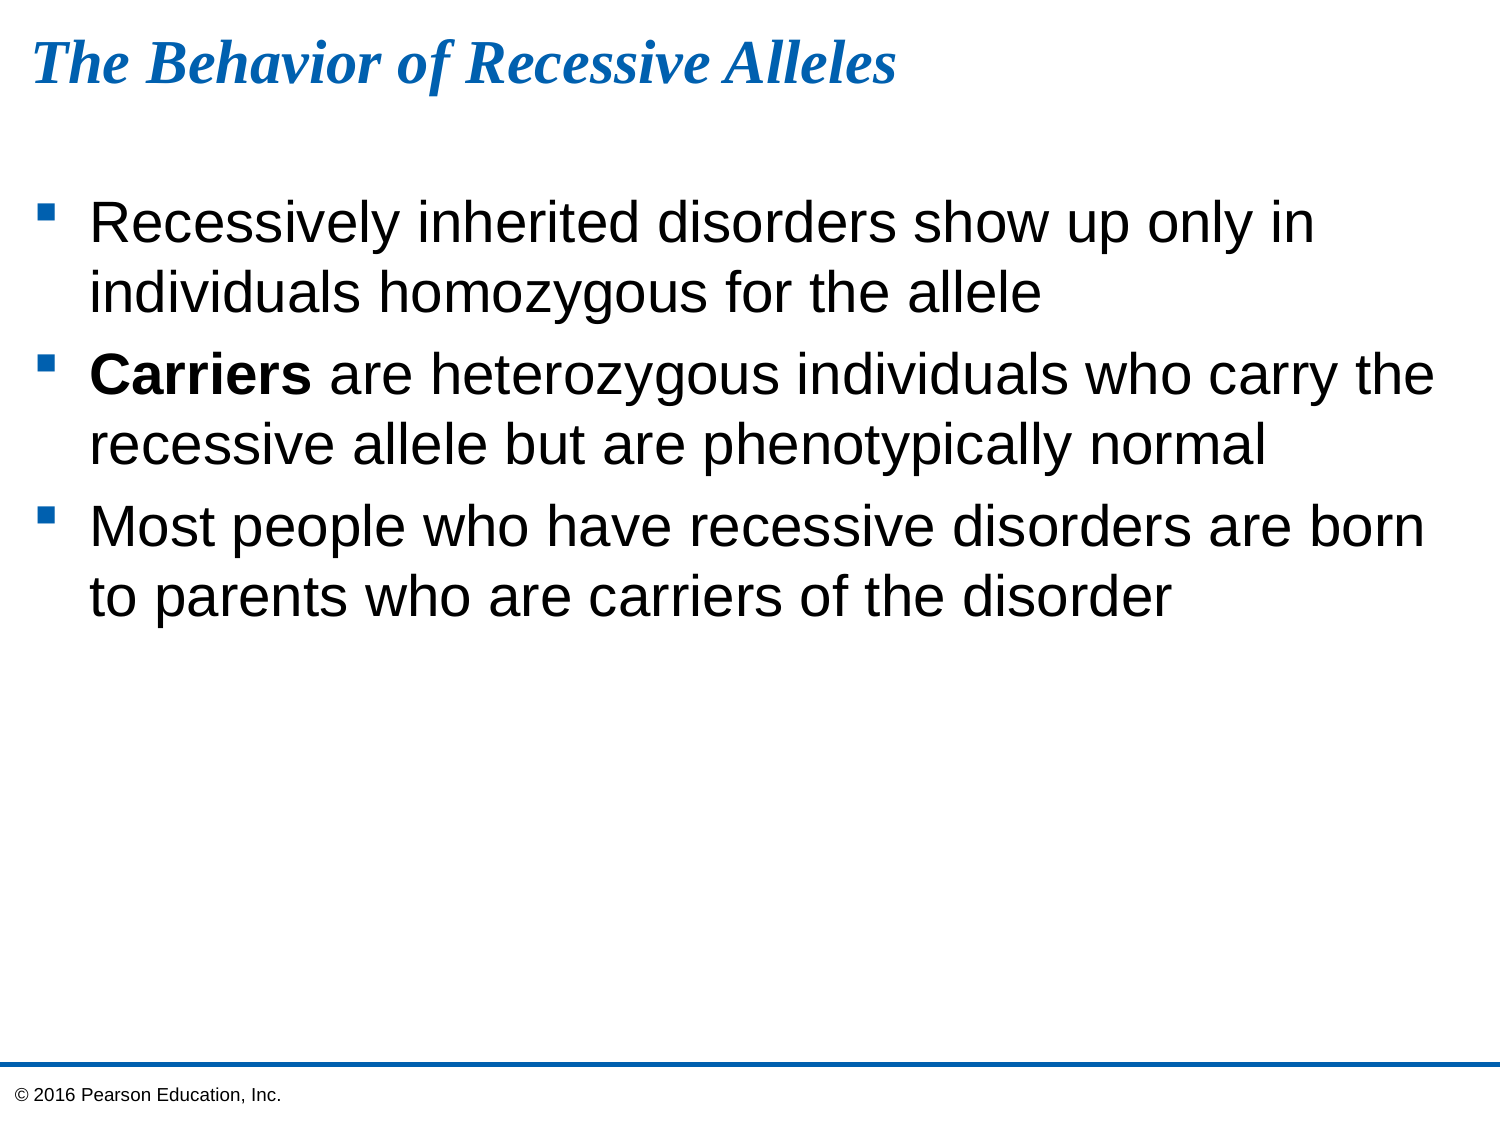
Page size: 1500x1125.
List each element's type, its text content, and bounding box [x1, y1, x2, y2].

title The Behavior of Recessive Alleles [29, 29, 1470, 165]
list Recessively inherited disorders show up only in individuals homozygous for the allele Carriers are heterozygous individuals who carry the recessive allele but are phenotypically normal Most people who have recessive disorders are born to parents who are carriers of the disorder [23, 184, 1464, 1043]
text_box © 2016 Pearson Education, Inc. [0, 1063, 507, 1124]
